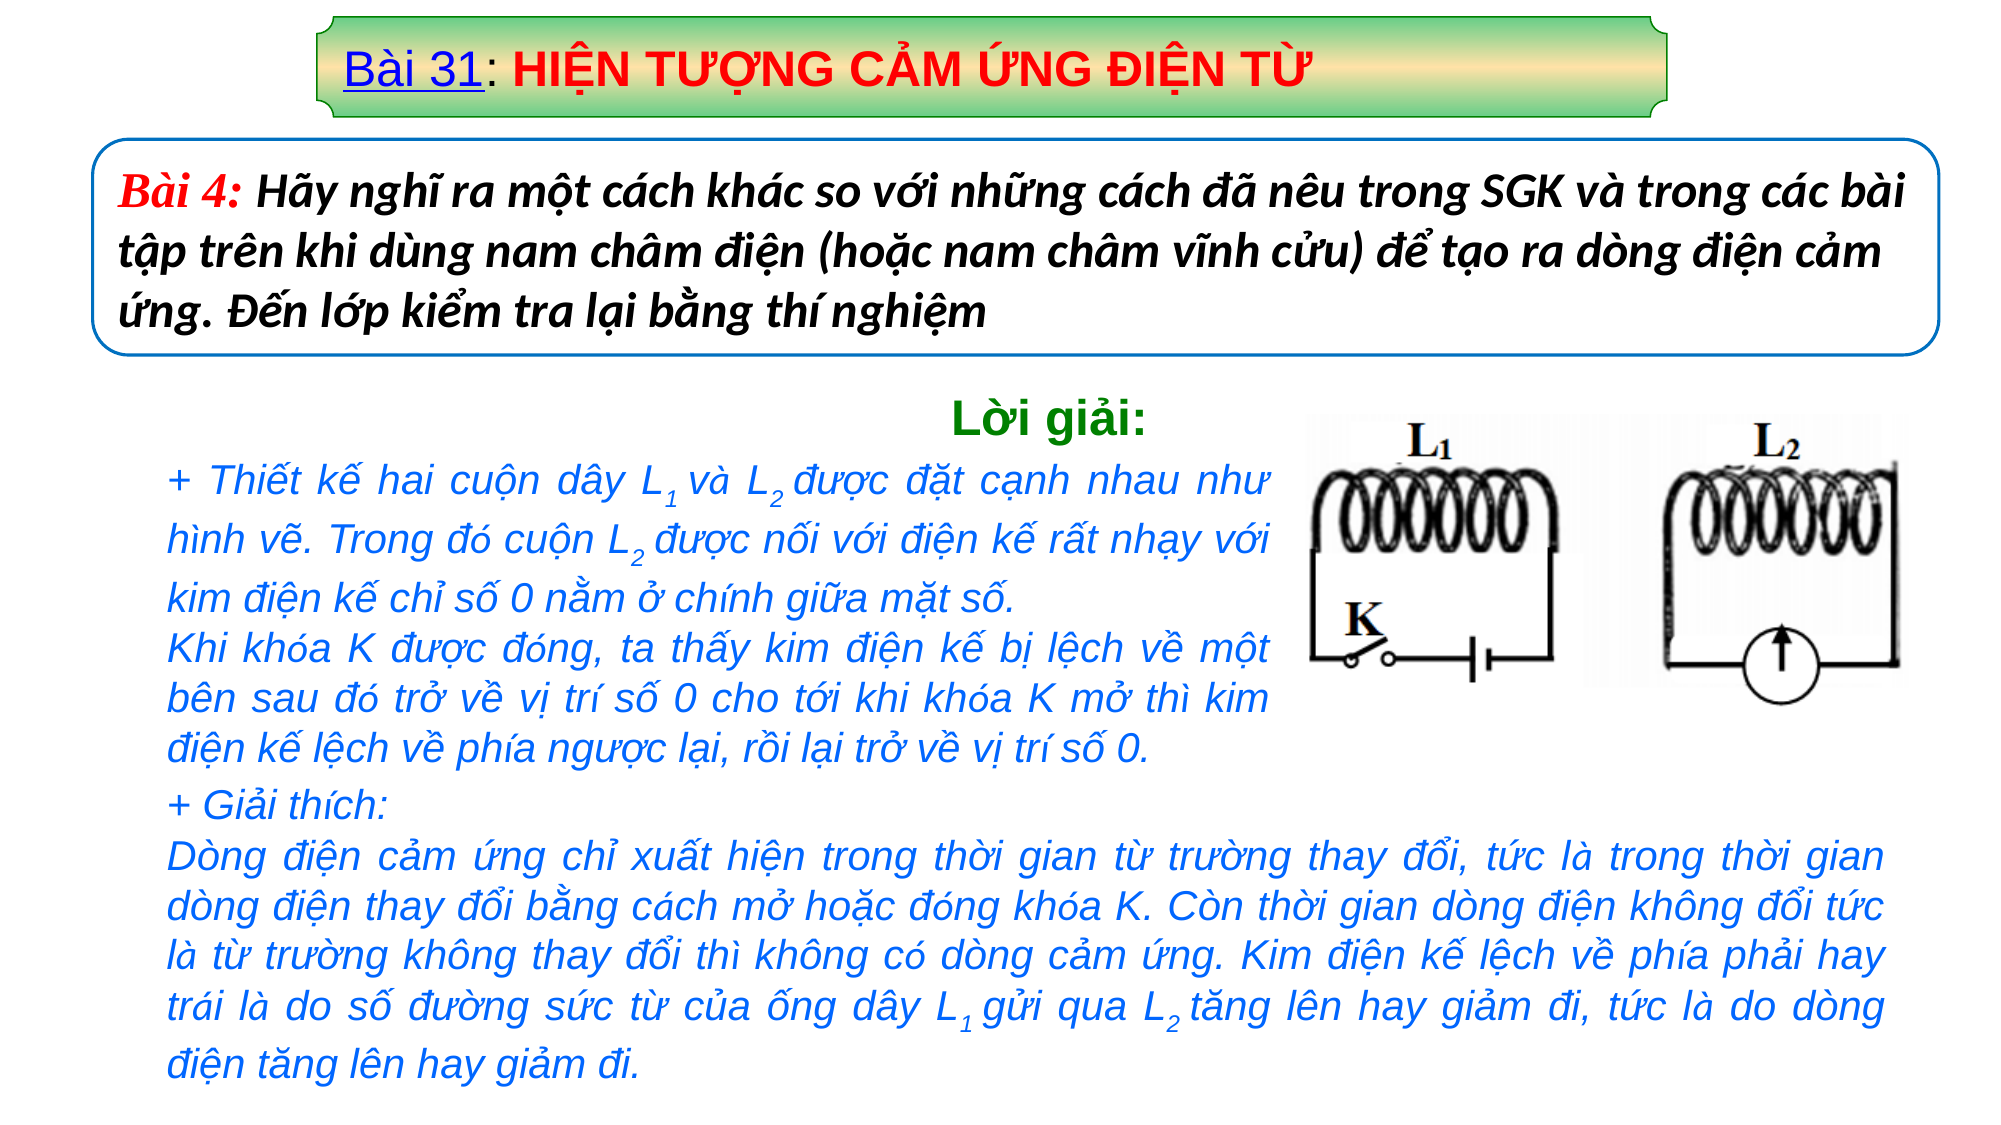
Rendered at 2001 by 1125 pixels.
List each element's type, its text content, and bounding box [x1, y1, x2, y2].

picture [1305, 414, 1913, 711]
text_box Bài 4: Hãy nghĩ ra một cách khác so với những cách đã nêu trong SGK và trong các bài tập trên khi dùng nam châm điện (hoặc nam châm vĩnh cửu) để tạo ra dòng điện cảm ứng. Đến lớp kiểm tra lại bằng thí nghiệm [92, 139, 1939, 356]
text_box + Giải thích: Dòng điện cảm ứng chỉ xuất hiện trong thời gian từ trường thay đổi, tức là trong thời gian dòng điện thay đổi bằng cách mở hoặc đóng khóa K. Còn thời gian dòng điện không đổi tức là từ trường không thay đổi thì không có dòng cảm ứng. Kim điện kế lệch về phía phải hay trái là do số đường sức từ của ống dây L1 gửi qua L2 tăng lên hay giảm đi, tức là do dòng điện tăng lên hay giảm đi. [151, 770, 1900, 1095]
text_box Bài 31: HIỆN TƯỢNG CẢM ỨNG ĐIỆN TỪ [316, 16, 1667, 117]
text_box + Thiết kế hai cuộn dây L1 và L2 được đặt cạnh nhau như hình vẽ. Trong đó cuộn L2 được nối với điện kế rất nhạy với kim điện kế chỉ số 0 nằm ở chính giữa mặt số. Khi khóa K được đóng, ta thấy kim điện kế bị lệch về một bên sau đó trở về vị trí số 0 cho tới khi khóa K mở thì kim điện kế lệch về phía ngược lại, rồi lại trở về vị trí số 0. [151, 445, 1285, 770]
text_box Lời giải: [936, 377, 1164, 445]
